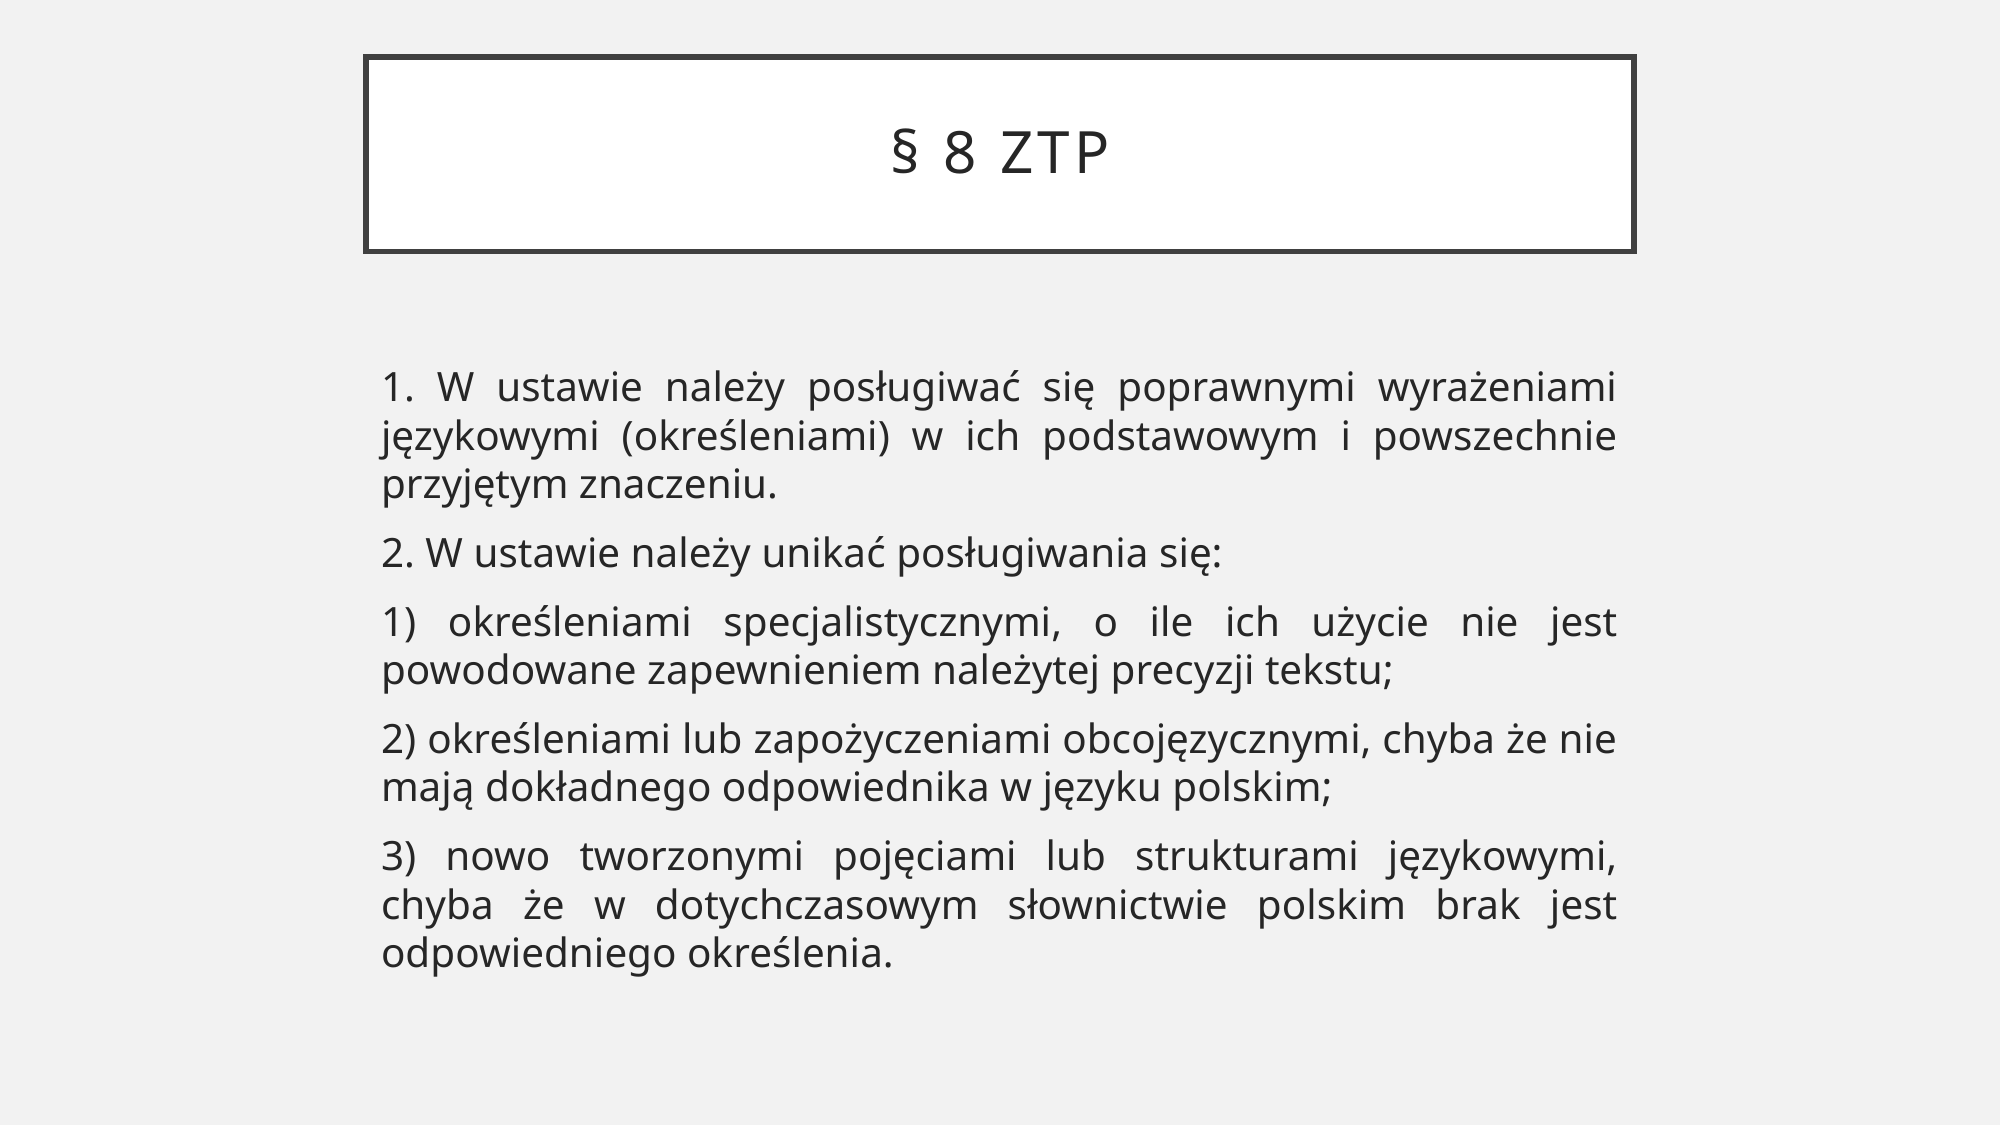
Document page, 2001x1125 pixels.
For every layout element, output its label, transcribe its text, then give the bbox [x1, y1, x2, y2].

title § 8 ZTP [363, 54, 1637, 254]
list 1. W ustawie należy posługiwać się poprawnymi wyrażeniami językowymi (określeniami) w ich podstawowym i powszechnie przyjętym znaczeniu. 2. W ustawie należy unikać posługiwania się: 1) określeniami specjalistycznymi, o ile ich użycie nie jest powodowane zapewnieniem należytej precyzji tekstu; 2) określeniami lub zapożyczeniami obcojęzycznymi, chyba że nie mają dokładnego odpowiednika w języku polskim; 3) nowo tworzonymi pojęciami lub strukturami językowymi, chyba że w dotychczasowym słownictwie polskim brak jest odpowiedniego określenia. [366, 353, 1634, 989]
